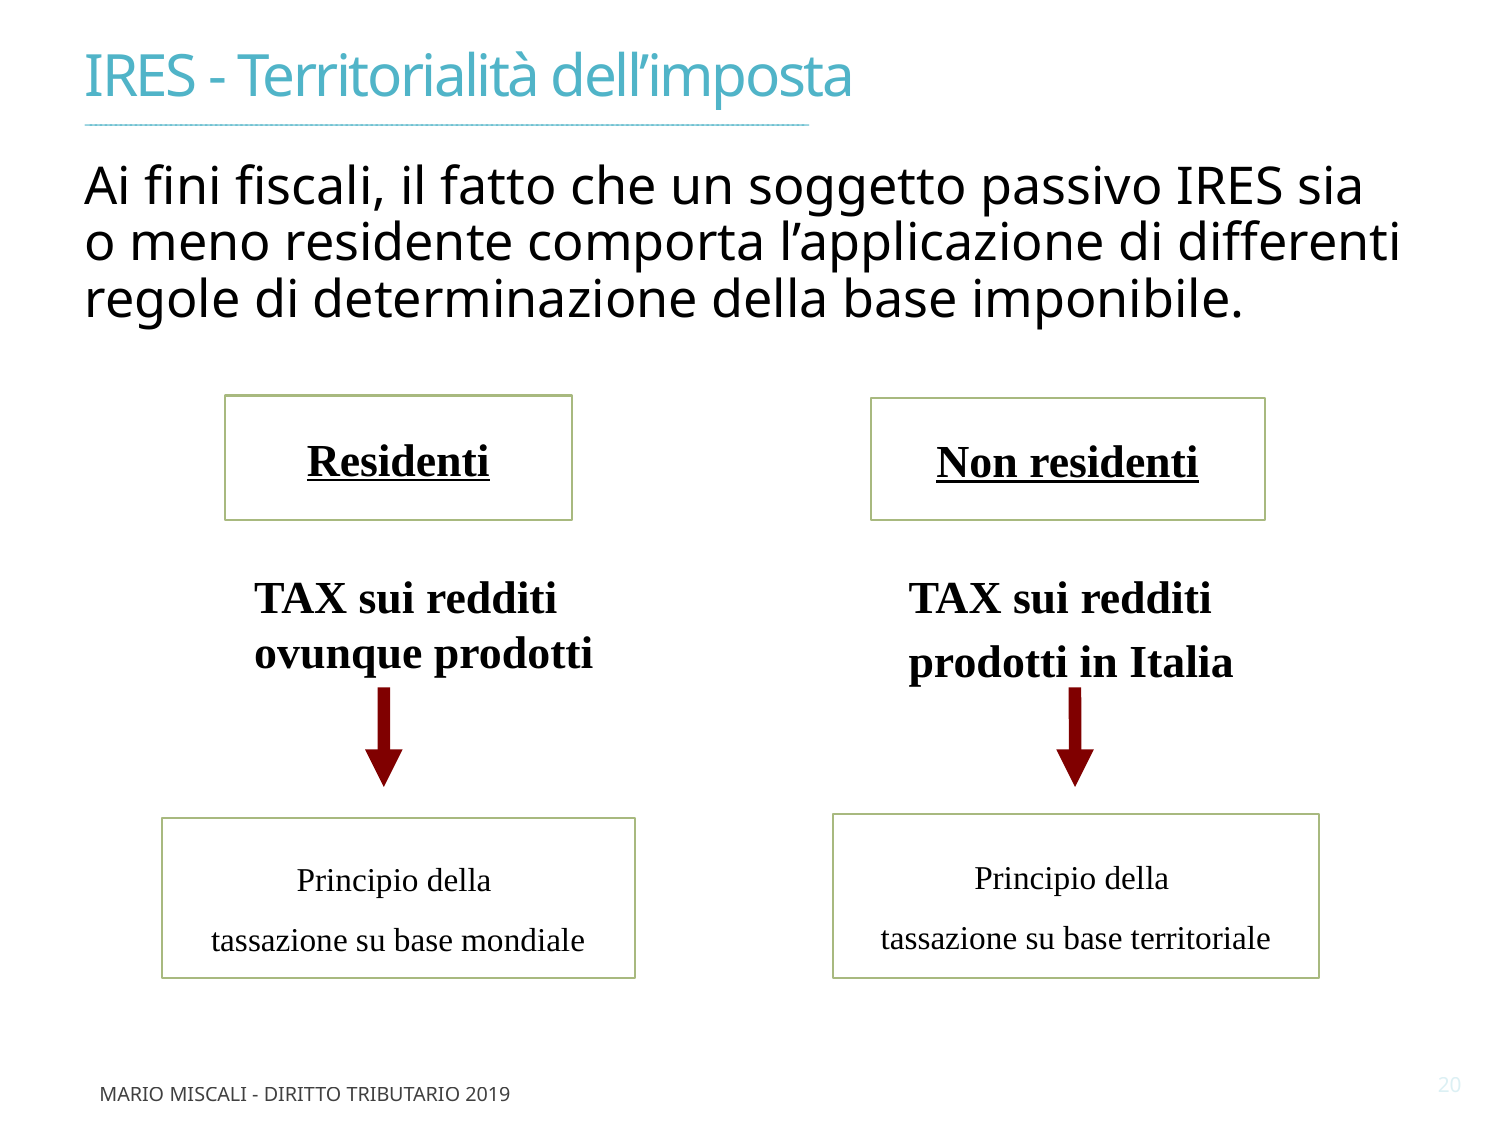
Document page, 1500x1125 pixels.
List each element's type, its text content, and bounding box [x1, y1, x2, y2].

text_box IRES - Territorialità dell’imposta ________________________________________________________________________________________________________________________________________________ [70, 39, 1396, 220]
slide_number 20 [1116, 1070, 1477, 1108]
text_box Ai fini fiscali, il fatto che un soggetto passivo IRES sia o meno residente comporta l’applicazione di differenti regole di determinazione della base imponibile. [69, 152, 1420, 378]
text_box TAX sui redditi prodotti in Italia [893, 560, 1265, 695]
text_box Residenti [224, 394, 573, 521]
footer Mario Miscali - Diritto Tributario 2019 [84, 1075, 704, 1113]
text_box Principio della tassazione su base mondiale [161, 817, 636, 979]
text_box Principio della tassazione su base territoriale [832, 813, 1320, 979]
text_box Non residenti [870, 397, 1266, 521]
text_box [377, 687, 391, 787]
text_box [1068, 687, 1082, 787]
text_box TAX sui redditi ovunque prodotti [183, 560, 614, 655]
